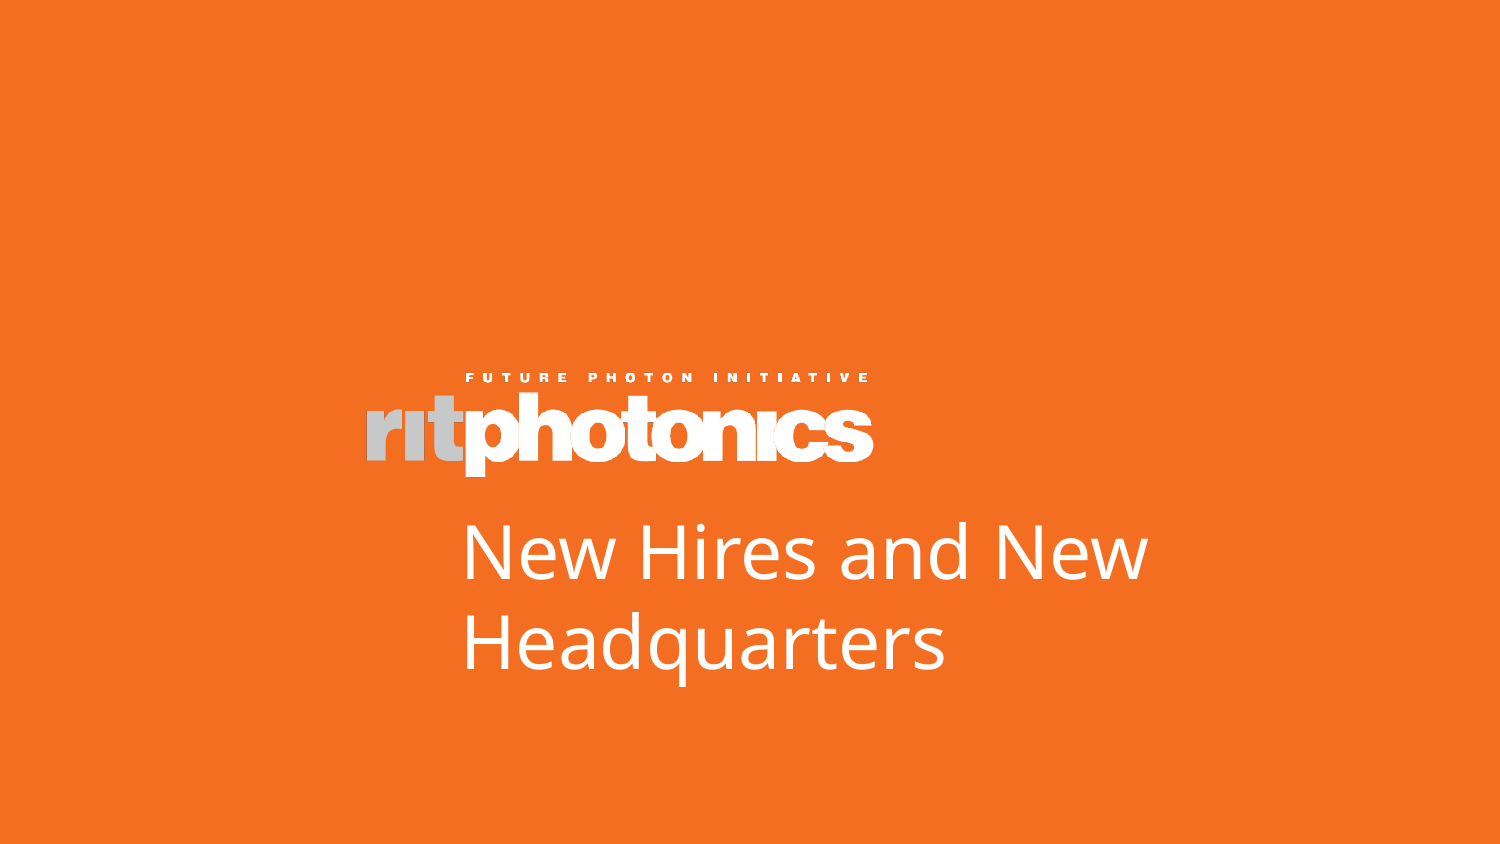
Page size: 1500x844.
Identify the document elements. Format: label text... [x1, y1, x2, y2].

list New Hires and New Headquarters [445, 496, 1413, 647]
